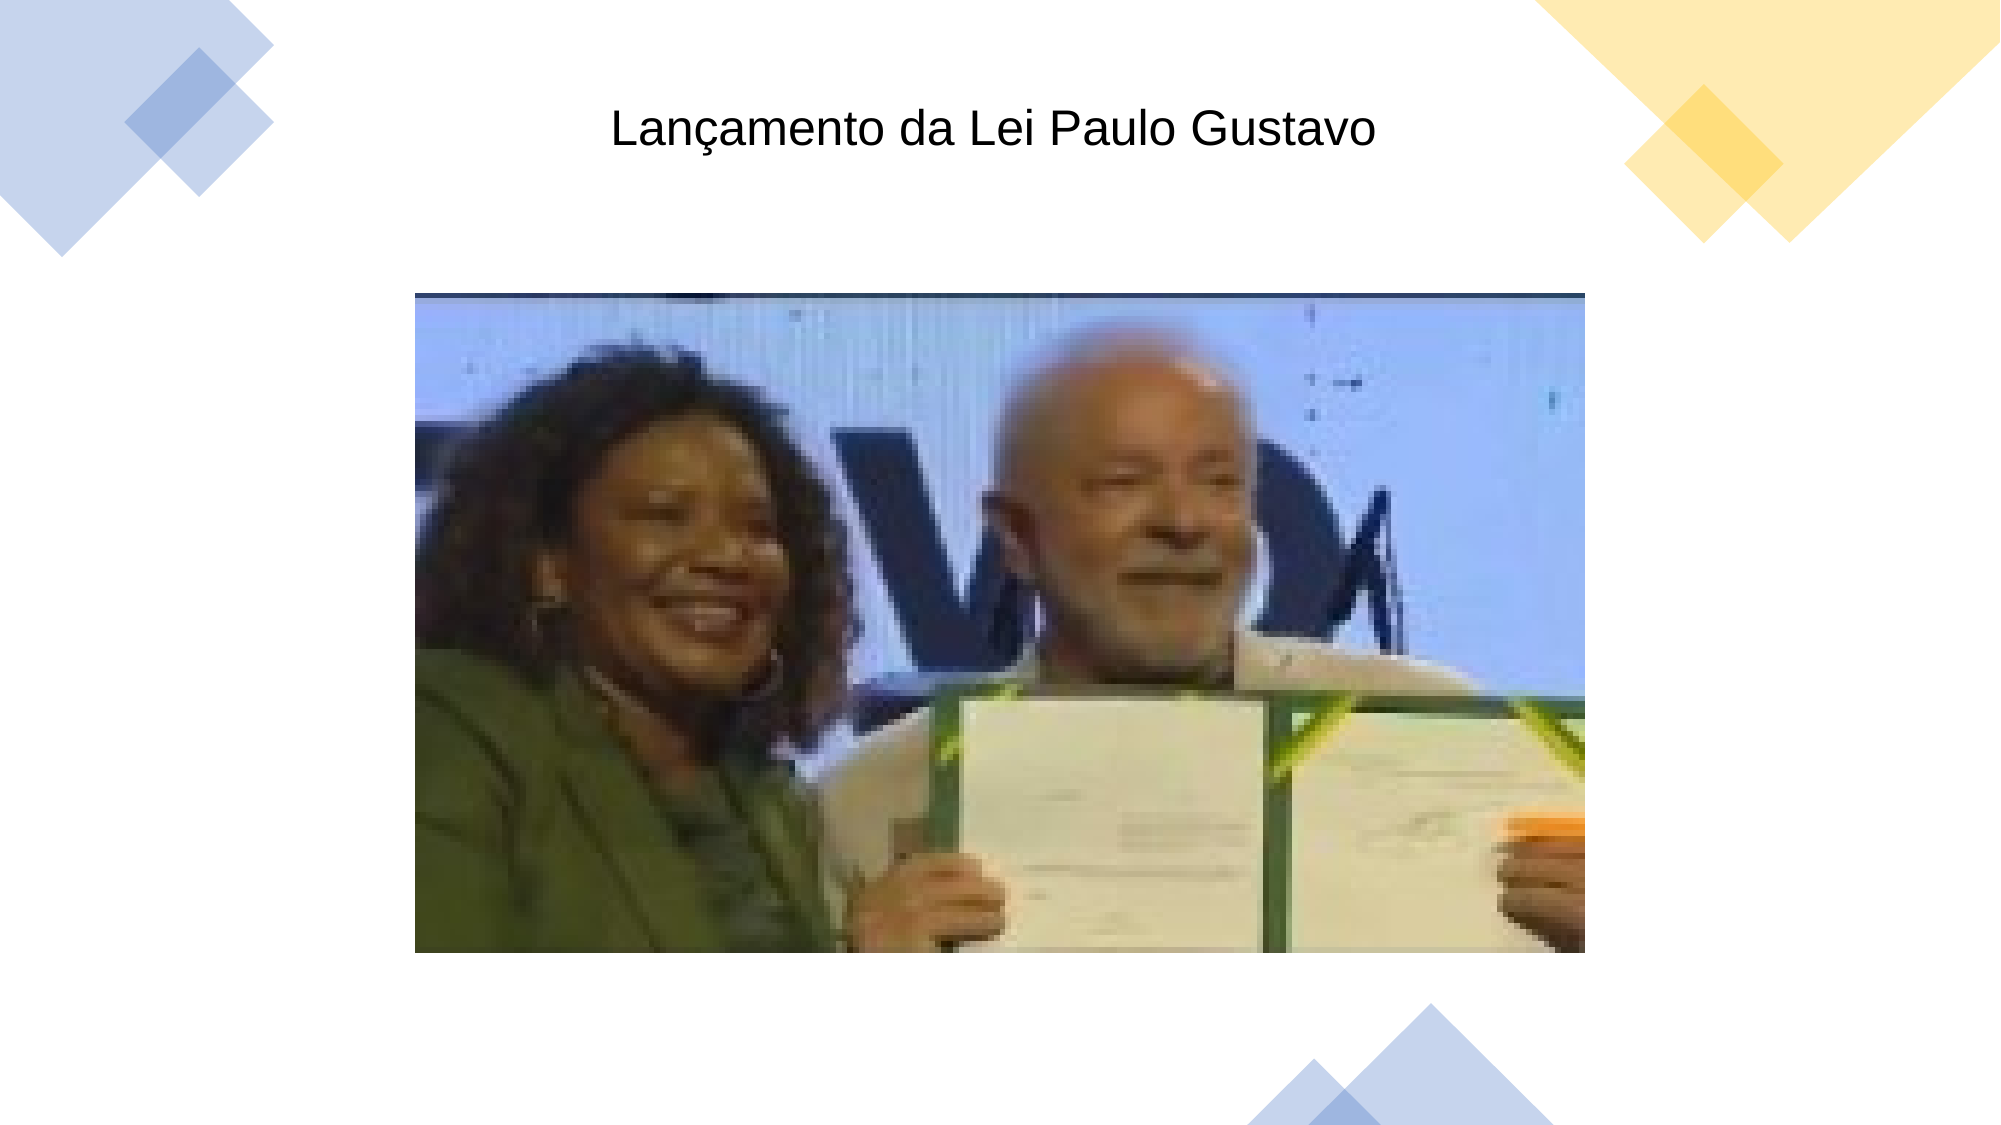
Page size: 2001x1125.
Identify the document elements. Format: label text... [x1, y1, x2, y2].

text_box [122, 45, 276, 199]
text_box [1345, 1001, 1556, 1125]
text_box Lançamento da Lei Paulo Gustavo [418, 88, 1570, 163]
text_box [1245, 1057, 1383, 1125]
text_box [0, 0, 276, 259]
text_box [414, 292, 1586, 954]
text_box [0, 0, 2000, 1125]
text_box [1533, 0, 2000, 245]
text_box [1622, 124, 1746, 245]
